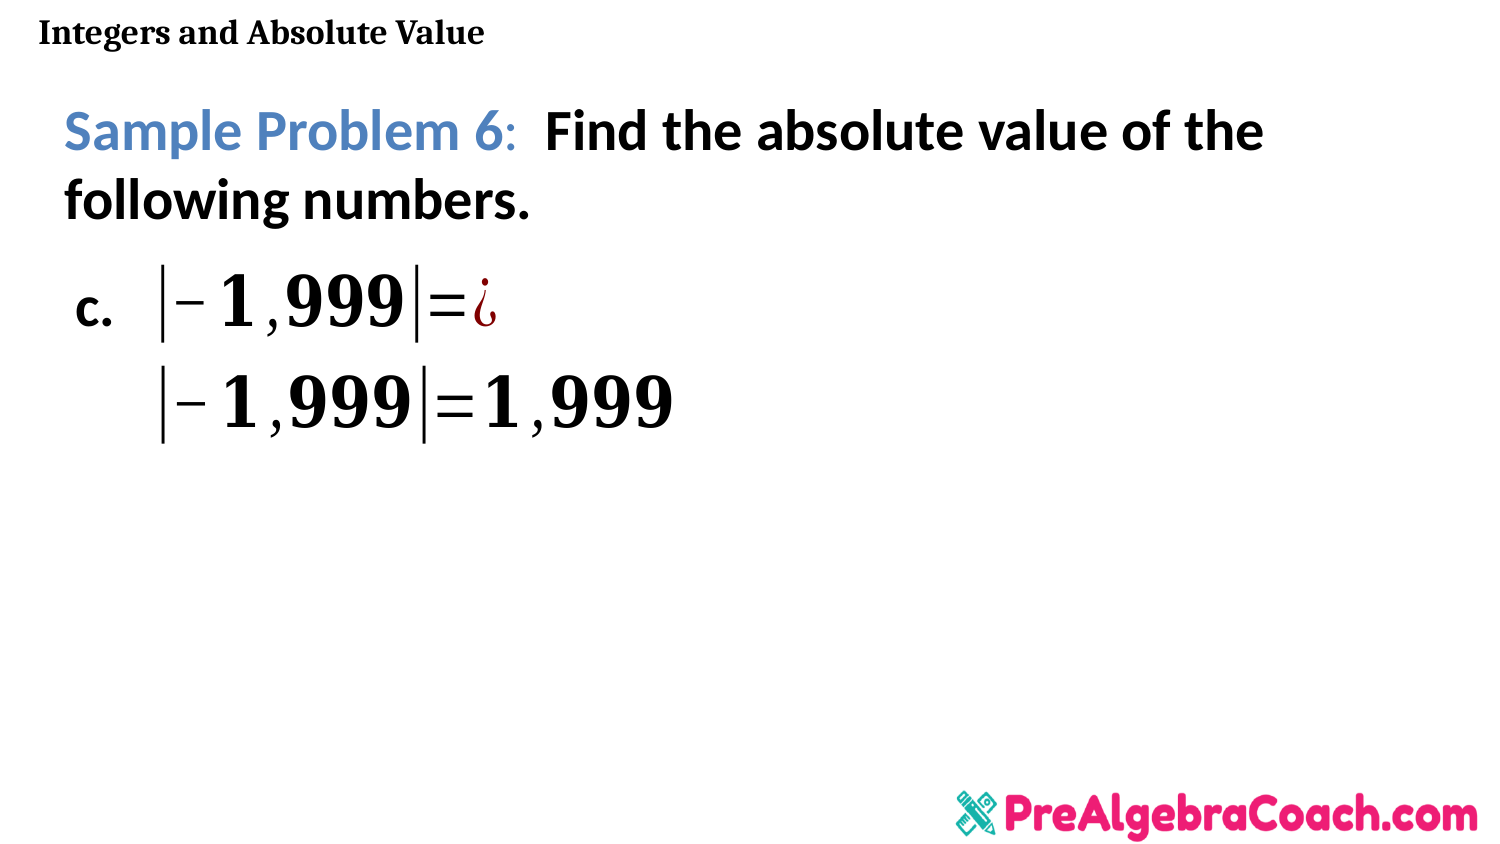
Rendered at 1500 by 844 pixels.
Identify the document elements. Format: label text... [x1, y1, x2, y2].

text_box c. [60, 260, 131, 346]
picture [937, 783, 1500, 844]
text_box Sample Problem 6: Find the absolute value of the following numbers. [49, 84, 1475, 239]
title Integers and Absolute Value [0, 0, 1350, 60]
